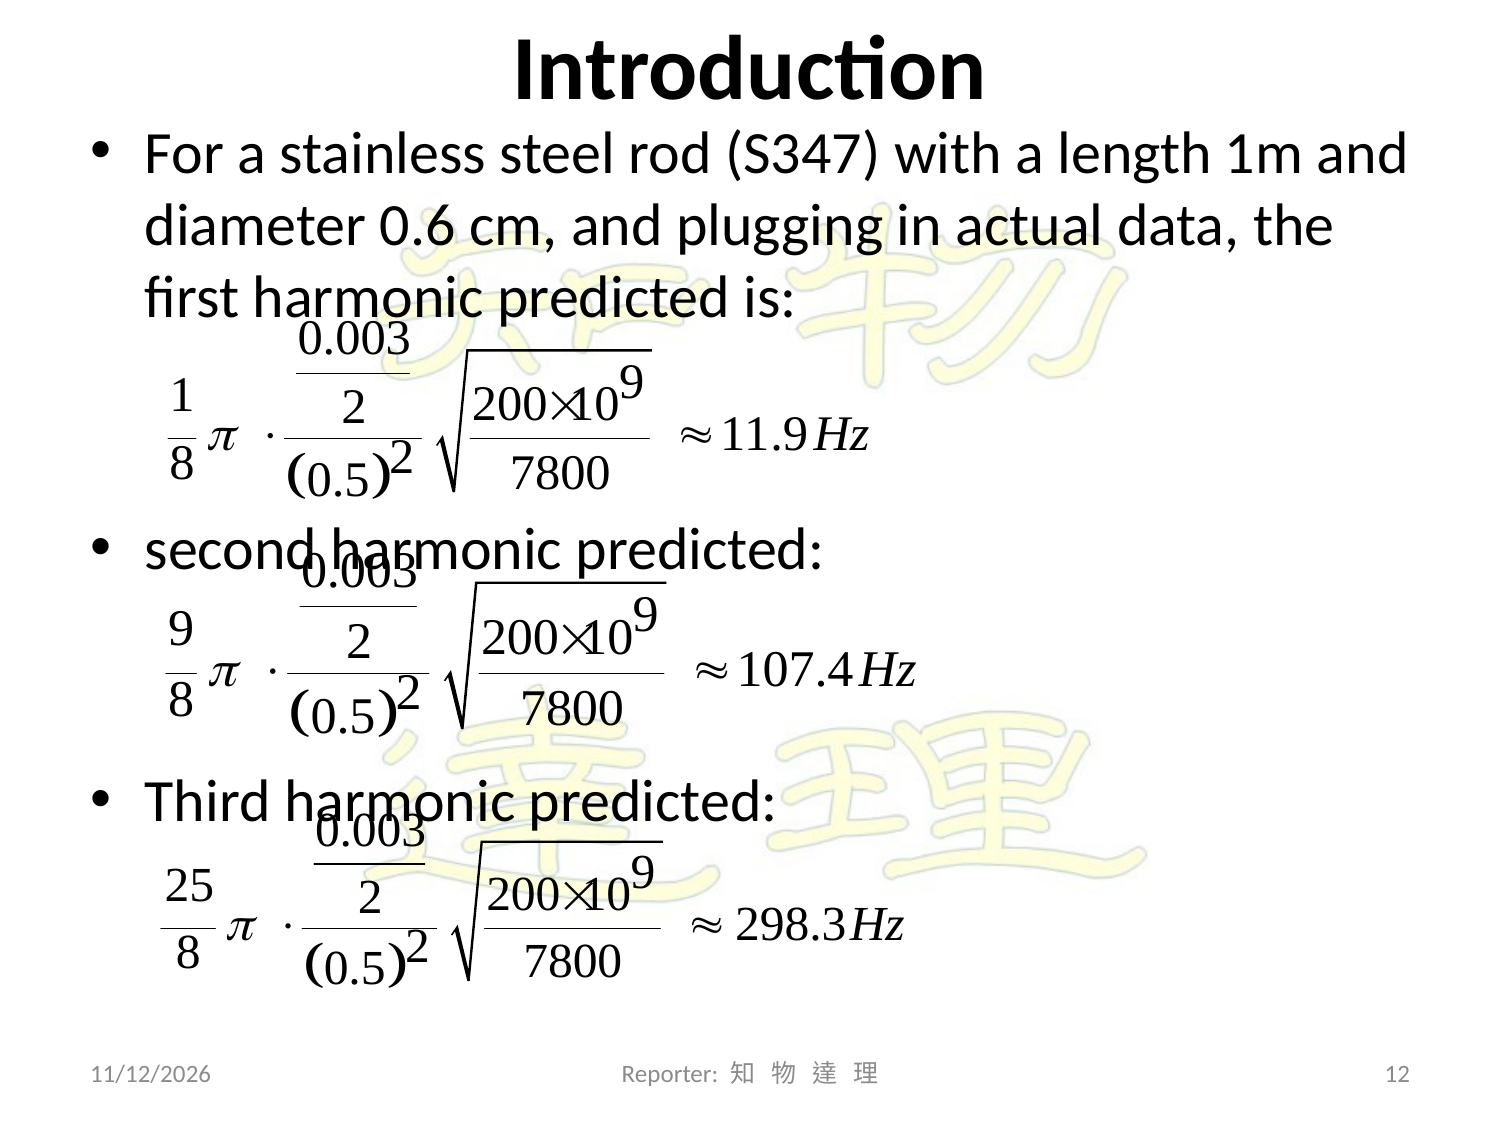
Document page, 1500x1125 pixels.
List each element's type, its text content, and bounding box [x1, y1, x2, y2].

title Introduction [75, 0, 1425, 164]
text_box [156, 535, 926, 762]
picture [125, 844, 1375, 1032]
footer Reporter: 知 物 達 理 [512, 1042, 988, 1103]
slide_number 11 [1074, 1042, 1425, 1103]
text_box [152, 796, 915, 1013]
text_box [159, 304, 880, 525]
list For a stainless steel rod (S347) with a length 1m and diameter 0.6 cm, and plugging in actual data, the first harmonic predicted is: second harmonic predicted: Third harmonic predicted: [75, 164, 1425, 844]
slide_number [75, 1042, 425, 1103]
